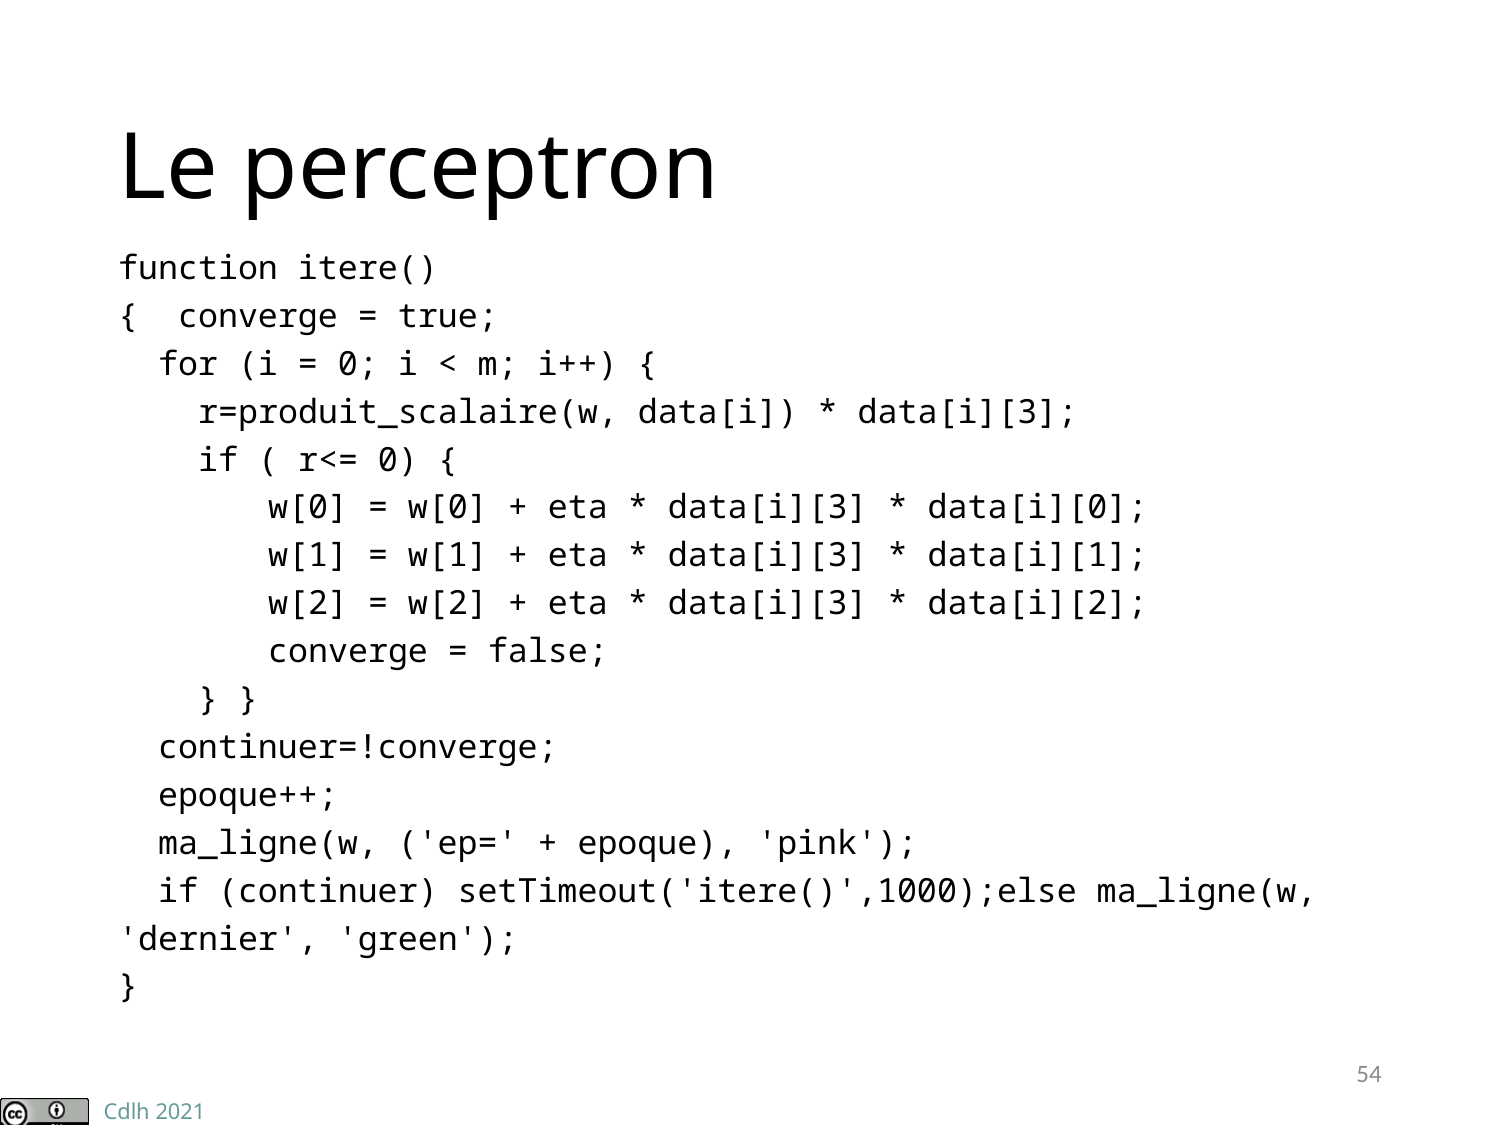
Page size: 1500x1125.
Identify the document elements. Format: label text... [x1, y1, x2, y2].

picture [0, 1098, 89, 1125]
slide_number 54 [1059, 1042, 1397, 1103]
list function itere() { converge = true; for (i = 0; i < m; i++) { r=produit_scalaire(w, data[i]) * data[i][3]; if ( r<= 0) { w[0] = w[0] + eta * data[i][3] * data[i][0]; w[1] = w[1] + eta * data[i][3] * data[i][1]; w[2] = w[2] + eta * data[i][3] * data[i][2]; converge = false; } } continuer=!converge; epoque++; ma_ligne(w, ('ep=' + epoque), 'pink'); if (continuer) setTimeout('itere()',1000);else ma_ligne(w, 'dernier', 'green'); } [103, 230, 1436, 1057]
title Le perceptron [103, 59, 1397, 230]
